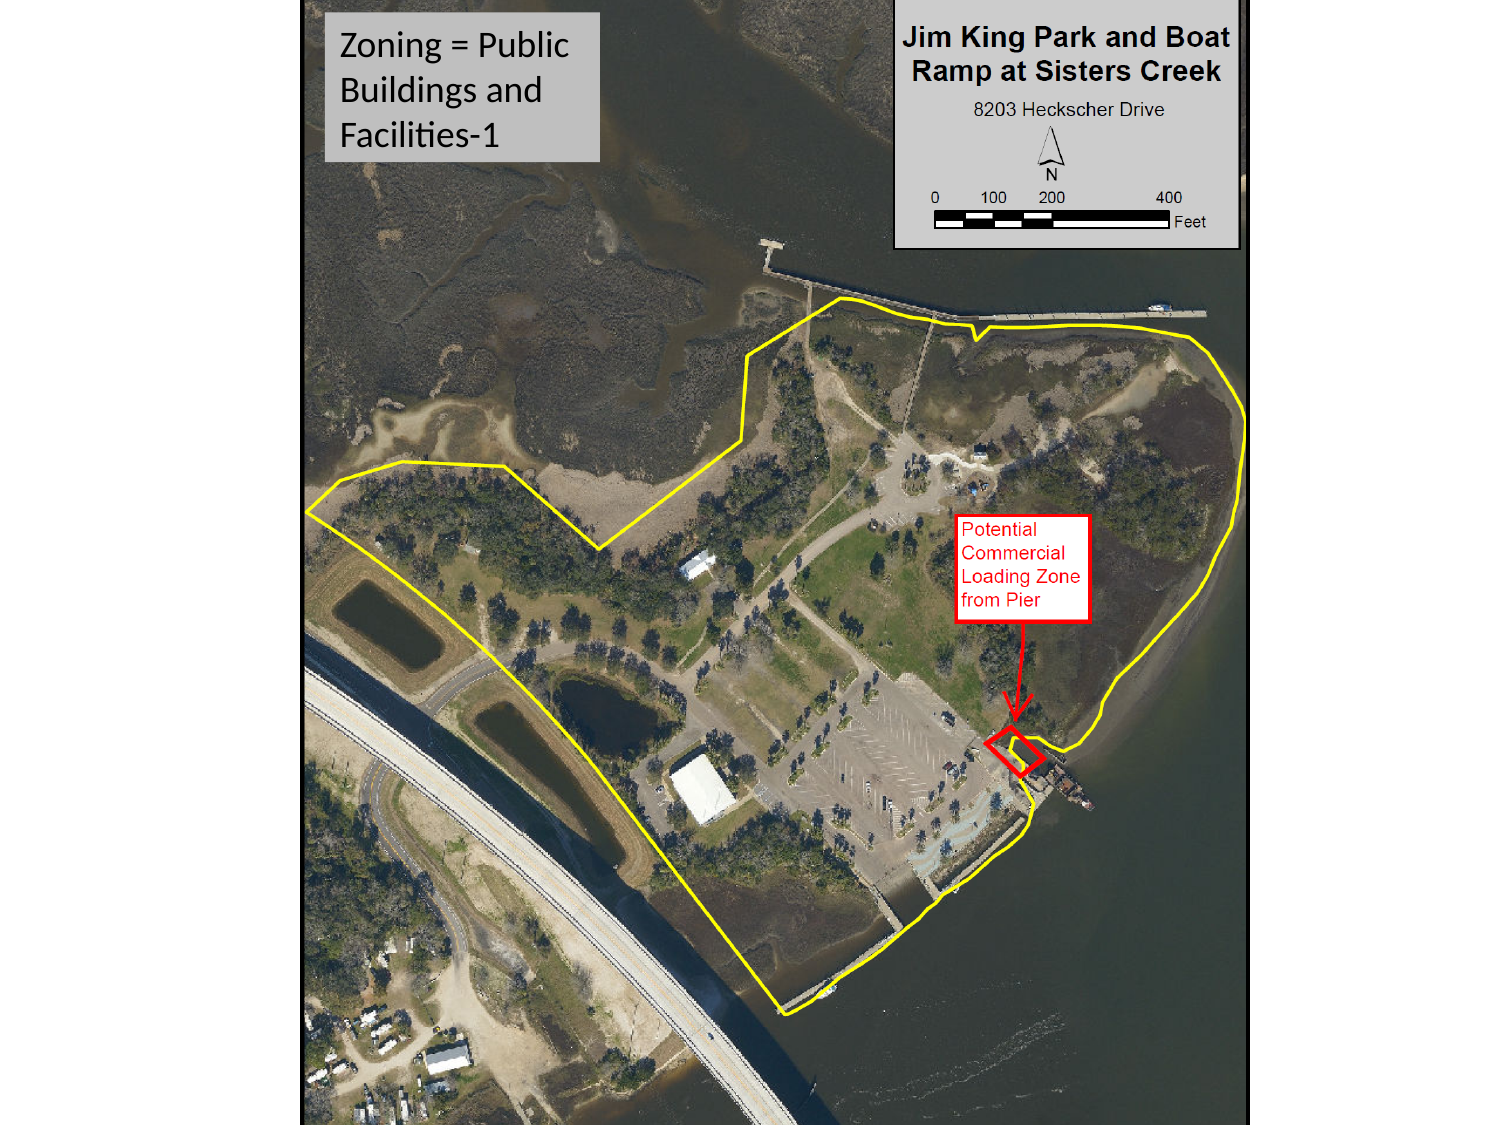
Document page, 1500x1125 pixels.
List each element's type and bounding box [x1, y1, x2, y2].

picture [299, 0, 1251, 1125]
